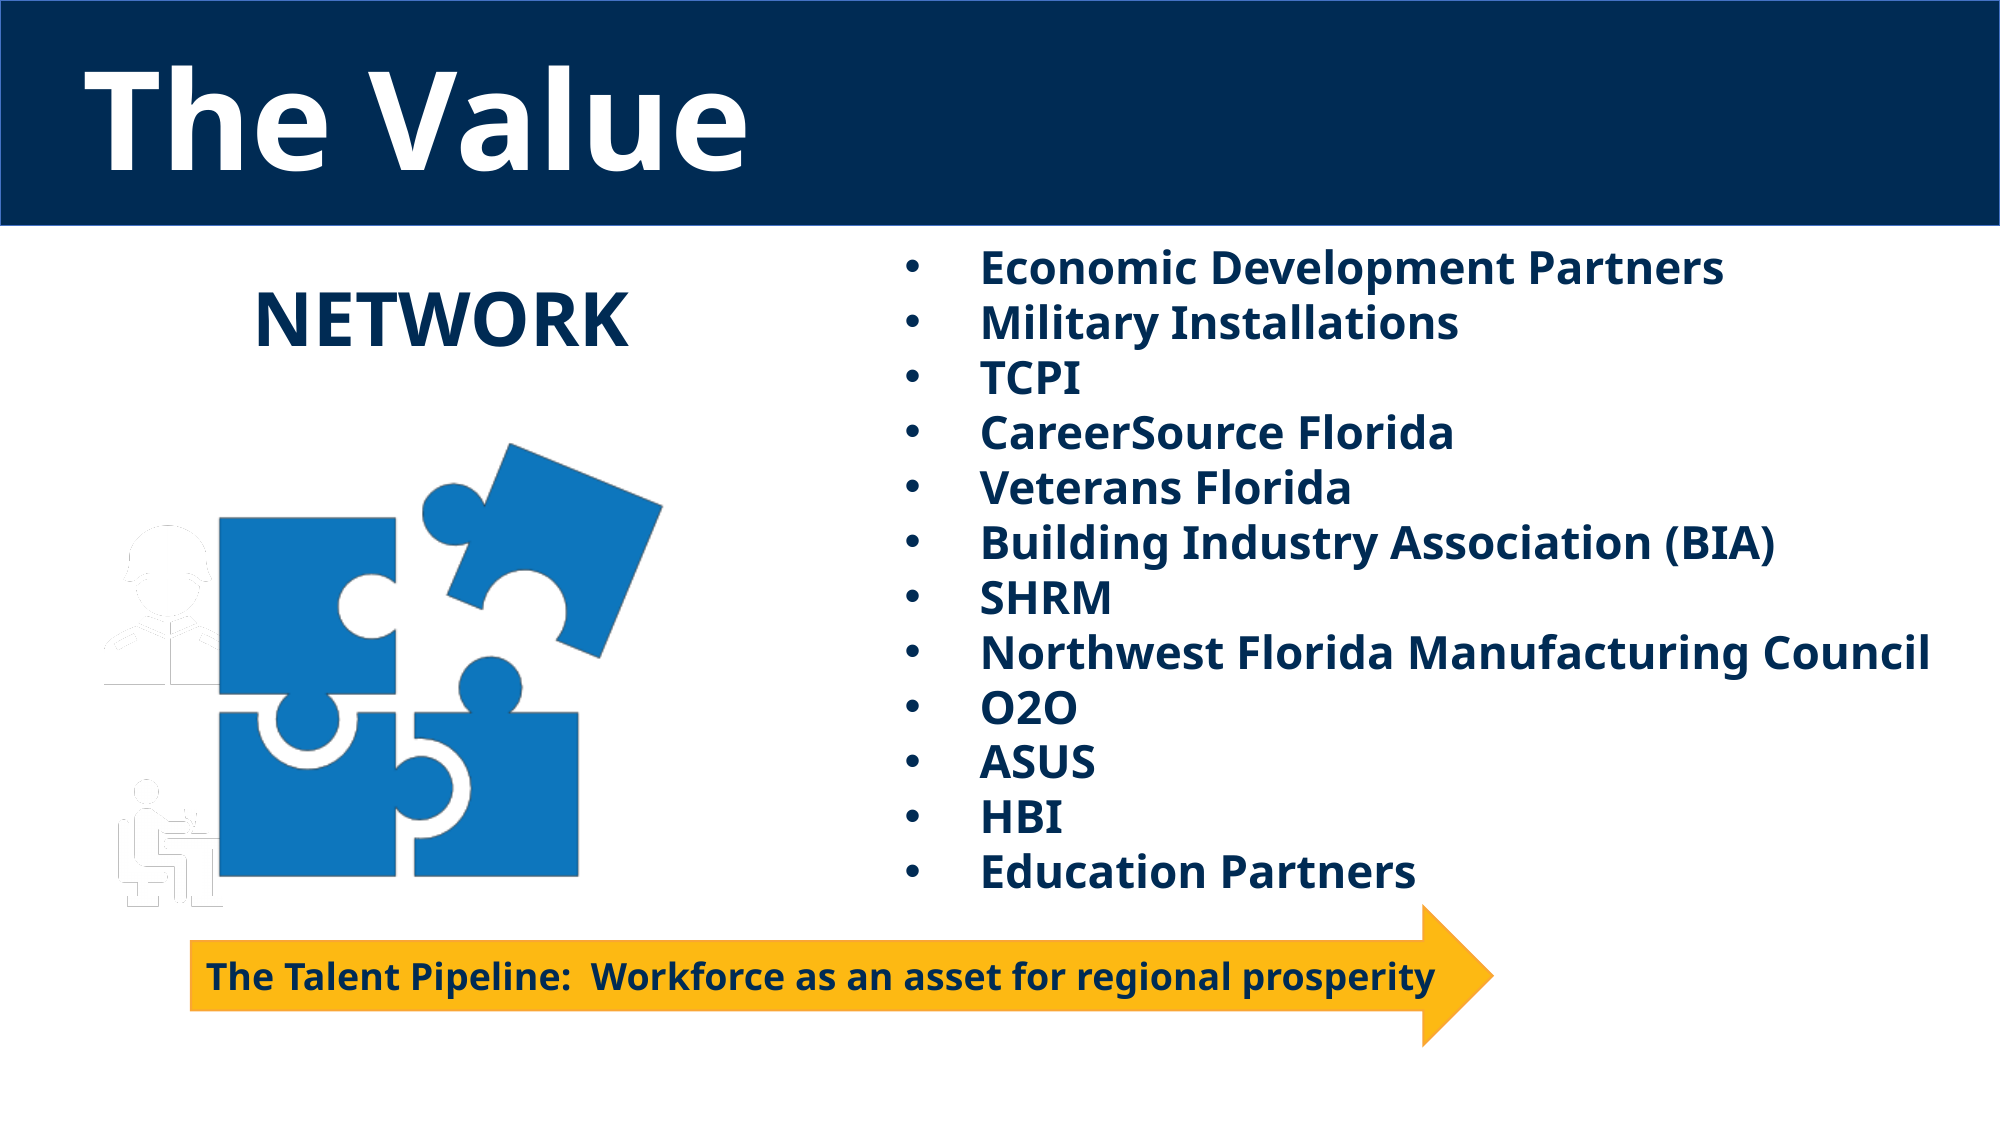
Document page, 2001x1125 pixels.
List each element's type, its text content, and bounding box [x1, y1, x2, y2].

text_box Economic Development Partners Military Installations TCPI CareerSource Florida Veterans Florida Building Industry Association (BIA) SHRM Northwest Florida Manufacturing Council O2O ASUS HBI Education Partners [889, 231, 1974, 1011]
title [0, 0, 2000, 226]
text_box NETWORK [237, 263, 645, 362]
text_box The Value [67, 25, 1802, 205]
text_box The Talent Pipeline: Workforce as an asset for regional prosperity [189, 904, 1495, 1048]
picture [72, 362, 742, 965]
